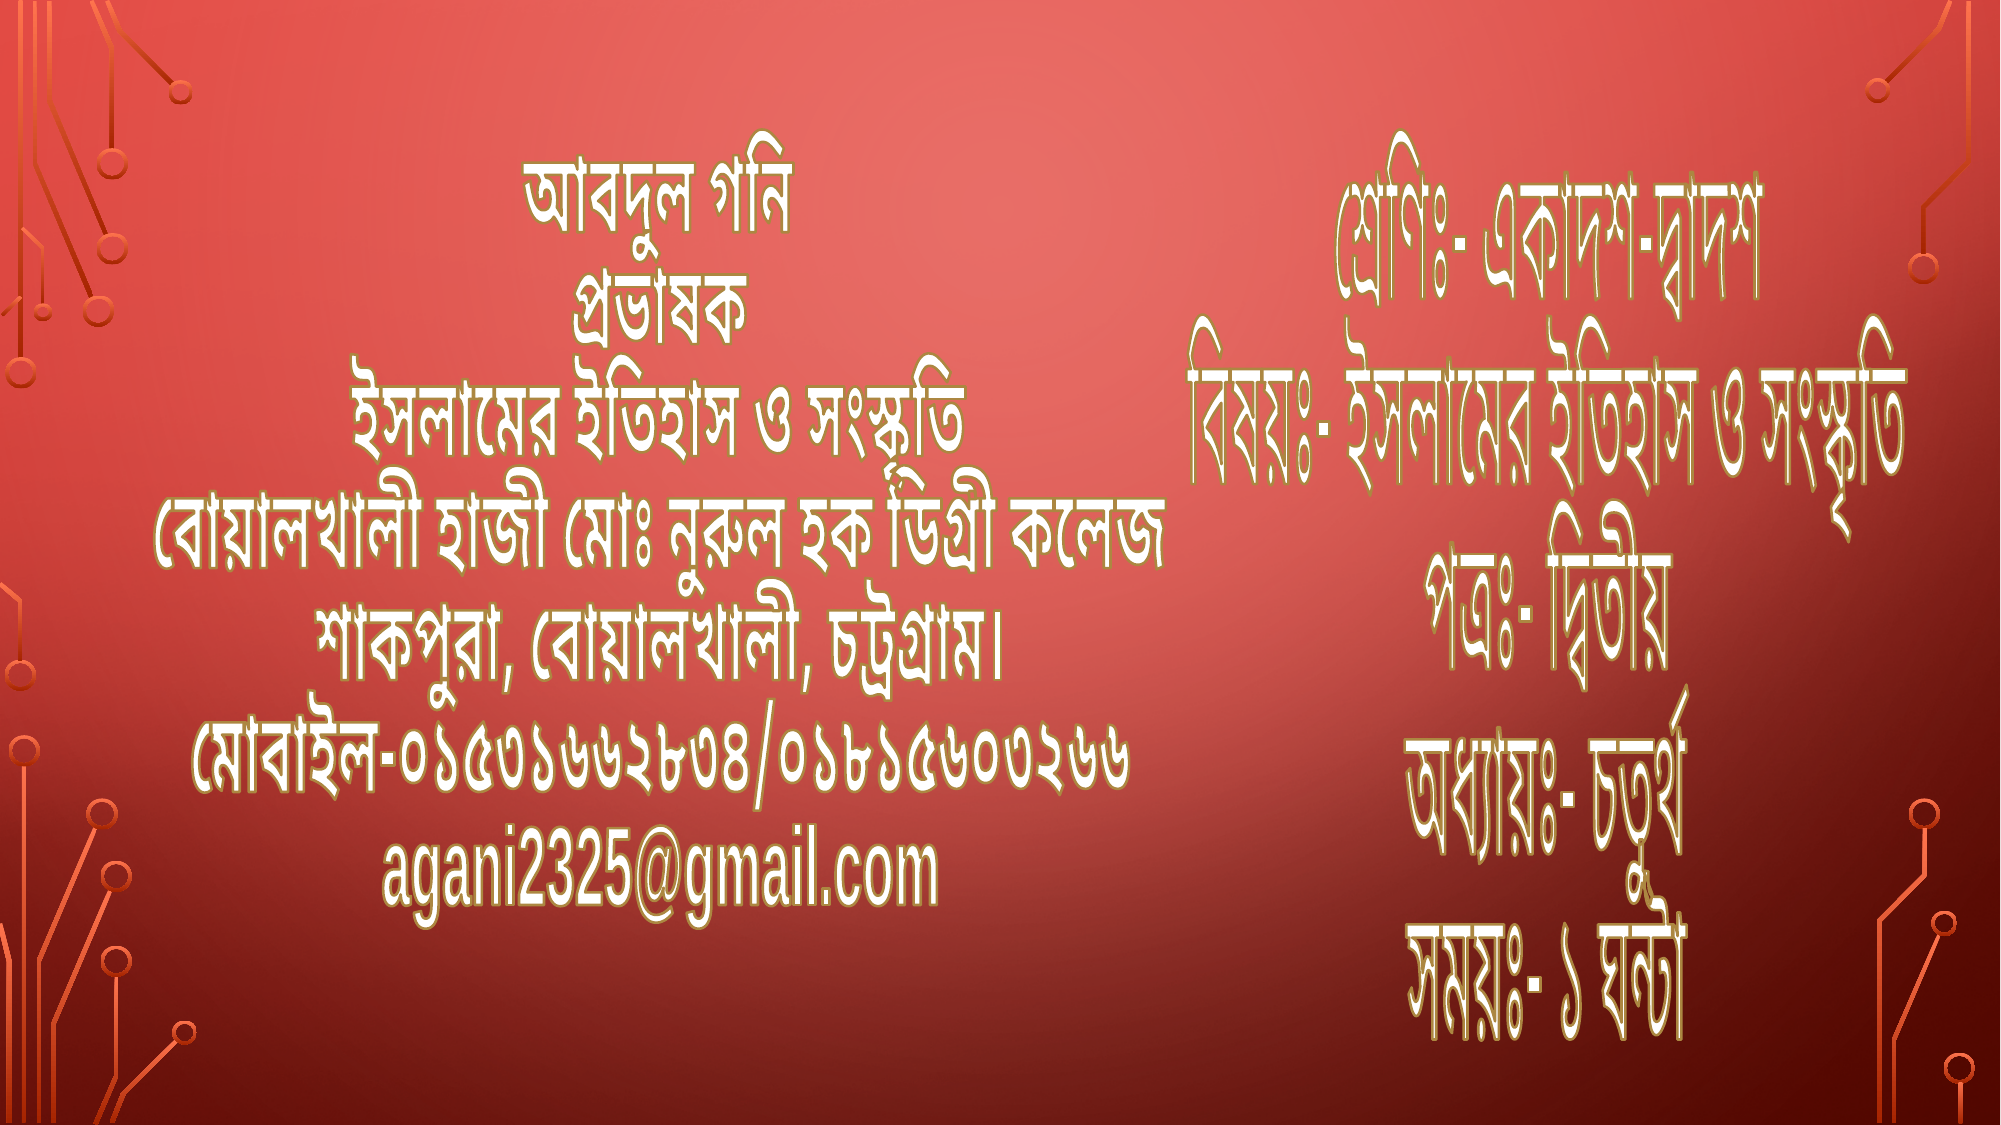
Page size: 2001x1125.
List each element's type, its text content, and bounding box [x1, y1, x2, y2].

text_box আবদুল গনি প্রভাষক ইসলামের ইতিহাস ও সংস্কৃতি বোয়ালখালী হাজী মোঃ নুরুল হক ডিগ্রী কলেজ শাকপুরা, বোয়ালখালী, চট্রগ্রাম। মোবাইল-০১৫৩১৬৬২৮৩৪/০১৮১৫৬০৩২৬৬ agani2325@gmail.com [1007, 497, 1168, 571]
text_box আবদুল গনি প্রভাষক ইসলামের ইতিহাস ও সংস্কৃতি বোয়ালখালী হাজী মোঃ নুরুল হক ডিগ্রী কলেজ শাকপুরা, বোয়ালখালী, চট্রগ্রাম। মোবাইল-০১৫৩১৬৬২৮৩৪/০১৮১৫৬০৩২৬৬ agani2325@gmail.com [1066, 723, 1131, 791]
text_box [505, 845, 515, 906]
text_box শ্রেণিঃ- একাদশ-দ্বাদশ বিষয়ঃ- ইসলামের ইতিহাস ও সংস্কৃতি পত্রঃ- দ্বিতীয় অধ্যায়ঃ- চতুর্থ সময়ঃ- ১ ঘন্টা [1596, 760, 1688, 1041]
text_box আবদুল গনি প্রভাষক ইসলামের ইতিহাস ও সংস্কৃতি বোয়ালখালী হাজী মোঃ নুরুল হক ডিগ্রী কলেজ শাকপুরা, বোয়ালখালী, চট্রগ্রাম। মোবাইল-০১৫৩১৬৬২৮৩৪/০১৮১৫৬০৩২৬৬ agani2325@gmail.com [442, 843, 501, 908]
text_box শ্রেণিঃ- একাদশ-দ্বাদশ বিষয়ঃ- ইসলামের ইতিহাস ও সংস্কৃতি পত্রঃ- দ্বিতীয় অধ্যায়ঃ- চতুর্থ সময়ঃ- ১ ঘন্টা [1185, 313, 1295, 486]
text_box শ্রেণিঃ- একাদশ-দ্বাদশ বিষয়ঃ- ইসলামের ইতিহাস ও সংস্কৃতি পত্রঃ- দ্বিতীয় অধ্যায়ঃ- চতুর্থ সময়ঃ- ১ ঘন্টা [1587, 683, 1690, 856]
text_box আবদুল গনি প্রভাষক ইসলামের ইতিহাস ও সংস্কৃতি বোয়ালখালী হাজী মোঃ নুরুল হক ডিগ্রী কলেজ শাকপুরা, বোয়ালখালী, চট্রগ্রাম। মোবাইল-০১৫৩১৬৬২৮৩৪/০১৮১৫৬০৩২৬৬ agani2325@gmail.com [521, 153, 697, 264]
text_box শ্রেণিঃ- একাদশ-দ্বাদশ বিষয়ঃ- ইসলামের ইতিহাস ও সংস্কৃতি পত্রঃ- দ্বিতীয় অধ্যায়ঃ- চতুর্থ সময়ঃ- ১ ঘন্টা [1545, 498, 1674, 693]
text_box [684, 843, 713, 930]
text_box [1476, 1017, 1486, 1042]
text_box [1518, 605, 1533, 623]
text_box আবদুল গনি প্রভাষক ইসলামের ইতিহাস ও সংস্কৃতি বোয়ালখালী হাজী মোঃ নুরুল হক ডিগ্রী কলেজ শাকপুরা, বোয়ালখালী, চট্রগ্রাম। মোবাইল-০১৫৩১৬৬২৮৩৪/০১৮১৫৬০৩২৬৬ agani2325@gmail.com [517, 825, 633, 908]
text_box আবদুল গনি প্রভাষক ইসলামের ইতিহাস ও সংস্কৃতি বোয়ালখালী হাজী মোঃ নুরুল হক ডিগ্রী কলেজ শাকপুরা, বোয়ালখালী, চট্রগ্রাম। মোবাইল-০১৫৩১৬৬২৮৩৪/০১৮১৫৬০৩২৬৬ agani2325@gmail.com [906, 720, 970, 794]
text_box শ্রেণিঃ- একাদশ-দ্বাদশ বিষয়ঃ- ইসলামের ইতিহাস ও সংস্কৃতি পত্রঃ- দ্বিতীয় অধ্যায়ঃ- চতুর্থ সময়ঃ- ১ ঘন্টা [1482, 181, 1517, 301]
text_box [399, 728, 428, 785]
text_box আবদুল গনি প্রভাষক ইসলামের ইতিহাস ও সংস্কৃতি বোয়ালখালী হাজী মোঃ নুরুল হক ডিগ্রী কলেজ শাকপুরা, বোয়ালখালী, চট্রগ্রাম। মোবাইল-০১৫৩১৬৬২৮৩৪/০১৮১৫৬০৩২৬৬ agani2325@gmail.com [558, 723, 623, 791]
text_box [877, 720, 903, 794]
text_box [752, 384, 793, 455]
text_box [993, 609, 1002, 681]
text_box আবদুল গনি প্রভাষক ইসলামের ইতিহাস ও সংস্কৃতি বোয়ালখালী হাজী মোঃ নুরুল হক ডিগ্রী কলেজ শাকপুরা, বোয়ালখালী, চট্রগ্রাম। মোবাইল-০১৫৩১৬৬২৮৩৪/০১৮১৫৬০৩২৬৬ agani2325@gmail.com [563, 489, 653, 571]
text_box আবদুল গনি প্রভাষক ইসলামের ইতিহাস ও সংস্কৃতি বোয়ালখালী হাজী মোঃ নুরুল হক ডিগ্রী কলেজ শাকপুরা, বোয়ালখালী, চট্রগ্রাম। মোবাইল-০১৫৩১৬৬২৮৩৪/০১৮১৫৬০৩২৬৬ agani2325@gmail.com [666, 497, 788, 600]
text_box আবদুল গনি প্রভাষক ইসলামের ইতিহাস ও সংস্কৃতি বোয়ালখালী হাজী মোঃ নুরুল হক ডিগ্রী কলেজ শাকপুরা, বোয়ালখালী, চট্রগ্রাম। মোবাইল-০১৫৩১৬৬২৮৩৪/০১৮১৫৬০৩২৬৬ agani2325@gmail.com [571, 265, 750, 351]
text_box আবদুল গনি প্রভাষক ইসলামের ইতিহাস ও সংস্কৃতি বোয়ালখালী হাজী মোঃ নুরুল হক ডিগ্রী কলেজ শাকপুরা, বোয়ালখালী, চট্রগ্রাম। মোবাইল-০১৫৩১৬৬২৮৩৪/০১৮১৫৬০৩২৬৬ agani2325@gmail.com [572, 352, 742, 466]
text_box আবদুল গনি প্রভাষক ইসলামের ইতিহাস ও সংস্কৃতি বোয়ালখালী হাজী মোঃ নুরুল হক ডিগ্রী কলেজ শাকপুরা, বোয়ালখালী, চট্রগ্রাম। মোবাইল-০১৫৩১৬৬২৮৩৪/০১৮১৫৬০৩২৬৬ agani2325@gmail.com [634, 824, 682, 924]
text_box আবদুল গনি প্রভাষক ইসলামের ইতিহাস ও সংস্কৃতি বোয়ালখালী হাজী মোঃ নুরুল হক ডিগ্রী কলেজ শাকপুরা, বোয়ালখালী, চট্রগ্রাম। মোবাইল-০১৫৩১৬৬২৮৩৪/০১৮১৫৬০৩২৬৬ agani2325@gmail.com [433, 464, 551, 578]
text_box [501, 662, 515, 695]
text_box শ্রেণিঃ- একাদশ-দ্বাদশ বিষয়ঃ- ইসলামের ইতিহাস ও সংস্কৃতি পত্রঃ- দ্বিতীয় অধ্যায়ঃ- চতুর্থ সময়ঃ- ১ ঘন্টা [1422, 540, 1515, 671]
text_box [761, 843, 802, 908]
text_box শ্রেণিঃ- একাদশ-দ্বাদশ বিষয়ঃ- ইসলামের ইতিহাস ও সংস্কৃতি পত্রঃ- দ্বিতীয় অধ্যায়ঃ- চতুর্থ সময়ঃ- ১ ঘন্টা [1343, 314, 1537, 498]
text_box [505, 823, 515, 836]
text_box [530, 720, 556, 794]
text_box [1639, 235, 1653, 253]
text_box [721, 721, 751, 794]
text_box শ্রেণিঃ- একাদশ-দ্বাদশ বিষয়ঃ- ইসলামের ইতিহাস ও সংস্কৃতি পত্রঃ- দ্বিতীয় অধ্যায়ঃ- চতুর্থ সময়ঃ- ১ ঘন্টা [1560, 921, 1582, 1041]
text_box আবদুল গনি প্রভাষক ইসলামের ইতিহাস ও সংস্কৃতি বোয়ালখালী হাজী মোঃ নুরুল হক ডিগ্রী কলেজ শাকপুরা, বোয়ালখালী, চট্রগ্রাম। মোবাইল-০১৫৩১৬৬২৮৩৪/০১৮১৫৬০৩২৬৬ agani2325@gmail.com [826, 576, 987, 702]
text_box আবদুল গনি প্রভাষক ইসলামের ইতিহাস ও সংস্কৃতি বোয়ালখালী হাজী মোঃ নুরুল হক ডিগ্রী কলেজ শাকপুরা, বোয়ালখালী, চট্রগ্রাম। মোবাইল-০১৫৩১৬৬২৮৩৪/০১৮১৫৬০৩২৬৬ agani2325@gmail.com [462, 720, 526, 794]
text_box আবদুল গনি প্রভাষক ইসলামের ইতিহাস ও সংস্কৃতি বোয়ালখালী হাজী মোঃ নুরুল হক ডিগ্রী কলেজ শাকপুরা, বোয়ালখালী, চট্রগ্রাম। মোবাইল-০১৫৩১৬৬২৮৩৪/০১৮১৫৬০৩২৬৬ agani2325@gmail.com [834, 843, 894, 908]
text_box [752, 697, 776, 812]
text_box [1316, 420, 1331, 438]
text_box শ্রেণিঃ- একাদশ-দ্বাদশ বিষয়ঃ- ইসলামের ইতিহাস ও সংস্কৃতি পত্রঃ- দ্বিতীয় অধ্যায়ঃ- চতুর্থ সময়ঃ- ১ ঘন্টা [1403, 738, 1452, 856]
text_box শ্রেণিঃ- একাদশ-দ্বাদশ বিষয়ঃ- ইসলামের ইতিহাস ও সংস্কৃতি পত্রঃ- দ্বিতীয় অধ্যায়ঃ- চতুর্থ সময়ঃ- ১ ঘন্টা [1404, 923, 1523, 1041]
text_box আবদুল গনি প্রভাষক ইসলামের ইতিহাস ও সংস্কৃতি বোয়ালখালী হাজী মোঃ নুরুল হক ডিগ্রী কলেজ শাকপুরা, বোয়ালখালী, চট্রগ্রাম। মোবাইল-০১৫৩১৬৬২৮৩৪/০১৮১৫৬০৩২৬৬ agani2325@gmail.com [797, 497, 876, 578]
text_box শ্রেণিঃ- একাদশ-দ্বাদশ বিষয়ঃ- ইসলামের ইতিহাস ও সংস্কৃতি পত্রঃ- দ্বিতীয় অধ্যায়ঃ- চতুর্থ সময়ঃ- ১ ঘন্টা [1758, 313, 1908, 544]
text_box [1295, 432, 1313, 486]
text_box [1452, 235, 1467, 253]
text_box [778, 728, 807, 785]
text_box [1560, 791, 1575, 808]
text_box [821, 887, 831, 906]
text_box শ্রেণিঃ- একাদশ-দ্বাদশ বিষয়ঃ- ইসলামের ইতিহাস ও সংস্কৃতি পত্রঃ- দ্বিতীয় অধ্যায়ঃ- চতুর্থ সময়ঃ- ১ ঘন্টা [1517, 170, 1640, 302]
text_box আবদুল গনি প্রভাষক ইসলামের ইতিহাস ও সংস্কৃতি বোয়ালখালী হাজী মোঃ নুরুল হক ডিগ্রী কলেজ শাকপুরা, বোয়ালখালী, চট্রগ্রাম। মোবাইল-০১৫৩১৬৬২৮৩৪/০১৮১৫৬০৩২৬৬ agani2325@gmail.com [381, 843, 441, 930]
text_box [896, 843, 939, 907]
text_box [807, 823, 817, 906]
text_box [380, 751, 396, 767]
text_box আবদুল গনি প্রভাষক ইসলামের ইতিহাস ও সংস্কৃতি বোয়ালখালী হাজী মোঃ নুরুল হক ডিগ্রী কলেজ শাকপুরা, বোয়ালখালী, চট্রগ্রাম। মোবাইল-০১৫৩১৬৬২৮৩৪/০১৮১৫৬০৩২৬৬ agani2325@gmail.com [152, 464, 425, 573]
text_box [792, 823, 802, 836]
text_box আবদুল গনি প্রভাষক ইসলামের ইতিহাস ও সংস্কৃতি বোয়ালখালী হাজী মোঃ নুরুল হক ডিগ্রী কলেজ শাকপুরা, বোয়ালখালী, চট্রগ্রাম। মোবাইল-০১৫৩১৬৬২৮৩৪/০১৮১৫৬০৩২৬৬ agani2325@gmail.com [530, 576, 802, 685]
text_box আবদুল গনি প্রভাষক ইসলামের ইতিহাস ও সংস্কৃতি বোয়ালখালী হাজী মোঃ নুরুল হক ডিগ্রী কলেজ শাকপুরা, বোয়ালখালী, চট্রগ্রাম। মোবাইল-০১৫৩১৬৬২৮৩৪/০১৮১৫৬০৩২৬৬ agani2325@gmail.com [349, 352, 563, 466]
text_box শ্রেণিঃ- একাদশ-দ্বাদশ বিষয়ঃ- ইসলামের ইতিহাস ও সংস্কৃতি পত্রঃ- দ্বিতীয় অধ্যায়ঃ- চতুর্থ সময়ঃ- ১ ঘন্টা [1652, 170, 1765, 323]
text_box শ্রেণিঃ- একাদশ-দ্বাদশ বিষয়ঃ- ইসলামের ইতিহাস ও সংস্কৃতি পত্রঃ- দ্বিতীয় অধ্যায়ঃ- চতুর্থ সময়ঃ- ১ ঘন্টা [1710, 366, 1746, 478]
text_box আবদুল গনি প্রভাষক ইসলামের ইতিহাস ও সংস্কৃতি বোয়ালখালী হাজী মোঃ নুরুল হক ডিগ্রী কলেজ শাকপুরা, বোয়ালখালী, চট্রগ্রাম। মোবাইল-০১৫৩১৬৬২৮৩৪/০১৮১৫৬০৩২৬৬ agani2325@gmail.com [655, 721, 719, 794]
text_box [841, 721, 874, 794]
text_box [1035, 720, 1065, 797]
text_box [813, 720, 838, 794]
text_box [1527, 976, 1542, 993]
text_box শ্রেণিঃ- একাদশ-দ্বাদশ বিষয়ঃ- ইসলামের ইতিহাস ও সংস্কৃতি পত্রঃ- দ্বিতীয় অধ্যায়ঃ- চতুর্থ সময়ঃ- ১ ঘন্টা [1545, 313, 1700, 498]
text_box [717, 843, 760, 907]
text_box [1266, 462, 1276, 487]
text_box শ্রেণিঃ- একাদশ-দ্বাদশ বিষয়ঃ- ইসলামের ইতিহাস ও সংস্কৃতি পত্রঃ- দ্বিতীয় অধ্যায়ঃ- চতুর্থ সময়ঃ- ১ ঘন্টা [1450, 725, 1557, 866]
text_box শ্রেণিঃ- একাদশ-দ্বাদশ বিষয়ঃ- ইসলামের ইতিহাস ও সংস্কৃতি পত্রঃ- দ্বিতীয় অধ্যায়ঃ- চতুর্থ সময়ঃ- ১ ঘন্টা [1333, 128, 1449, 309]
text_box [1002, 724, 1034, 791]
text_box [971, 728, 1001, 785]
text_box আবদুল গনি প্রভাষক ইসলামের ইতিহাস ও সংস্কৃতি বোয়ালখালী হাজী মোঃ নুরুল হক ডিগ্রী কলেজ শাকপুরা, বোয়ালখালী, চট্রগ্রাম। মোবাইল-০১৫৩১৬৬২৮৩৪/০১৮১৫৬০৩২৬৬ agani2325@gmail.com [707, 128, 795, 234]
text_box আবদুল গনি প্রভাষক ইসলামের ইতিহাস ও সংস্কৃতি বোয়ালখালী হাজী মোঃ নুরুল হক ডিগ্রী কলেজ শাকপুরা, বোয়ালখালী, চট্রগ্রাম। মোবাইল-০১৫৩১৬৬২৮৩৪/০১৮১৫৬০৩২৬৬ agani2325@gmail.com [190, 688, 381, 802]
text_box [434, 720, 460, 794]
text_box আবদুল গনি প্রভাষক ইসলামের ইতিহাস ও সংস্কৃতি বোয়ালখালী হাজী মোঃ নুরুল হক ডিগ্রী কলেজ শাকপুরা, বোয়ালখালী, চট্রগ্রাম। মোবাইল-০১৫৩১৬৬২৮৩৪/০১৮১৫৬০৩২৬৬ agani2325@gmail.com [313, 601, 503, 712]
text_box আবদুল গনি প্রভাষক ইসলামের ইতিহাস ও সংস্কৃতি বোয়ালখালী হাজী মোঃ নুরুল হক ডিগ্রী কলেজ শাকপুরা, বোয়ালখালী, চট্রগ্রাম। মোবাইল-০১৫৩১৬৬২৮৩৪/০১৮১৫৬০৩২৬৬ agani2325@gmail.com [805, 352, 998, 575]
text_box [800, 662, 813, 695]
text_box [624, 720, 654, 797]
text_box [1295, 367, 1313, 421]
